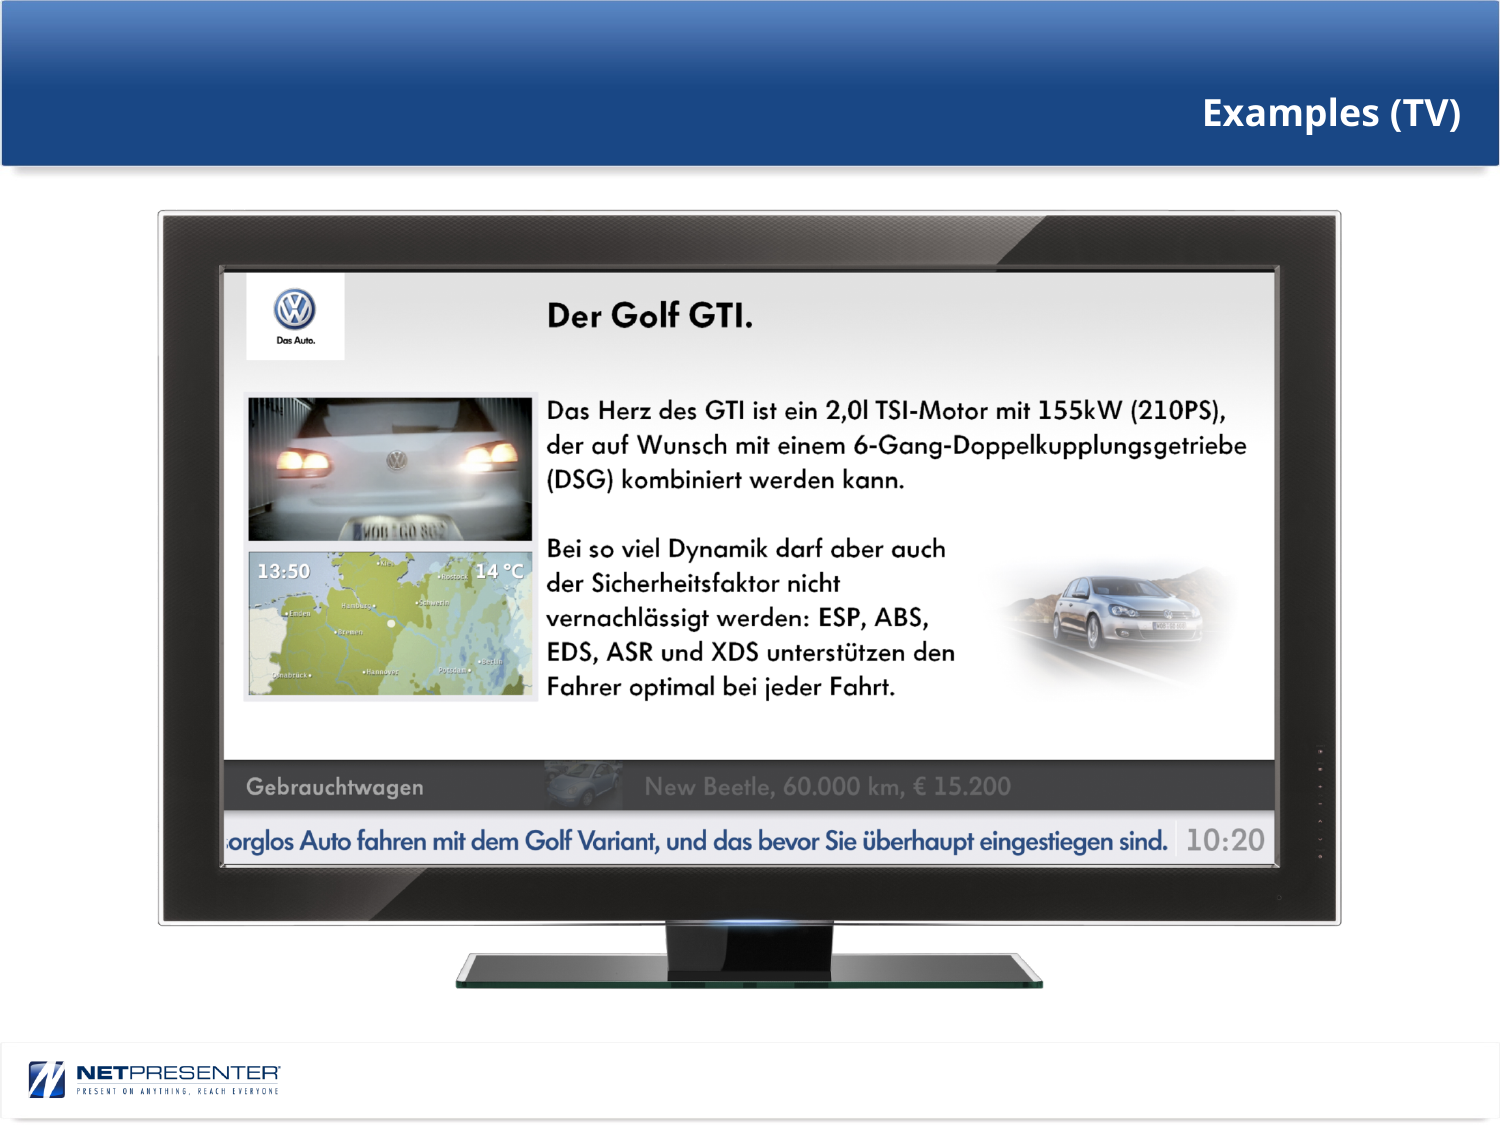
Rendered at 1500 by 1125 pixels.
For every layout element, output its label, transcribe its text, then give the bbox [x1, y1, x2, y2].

picture [0, 0, 1500, 1041]
picture [0, 1042, 1500, 1125]
text_box Examples (TV) [93, 81, 1477, 142]
